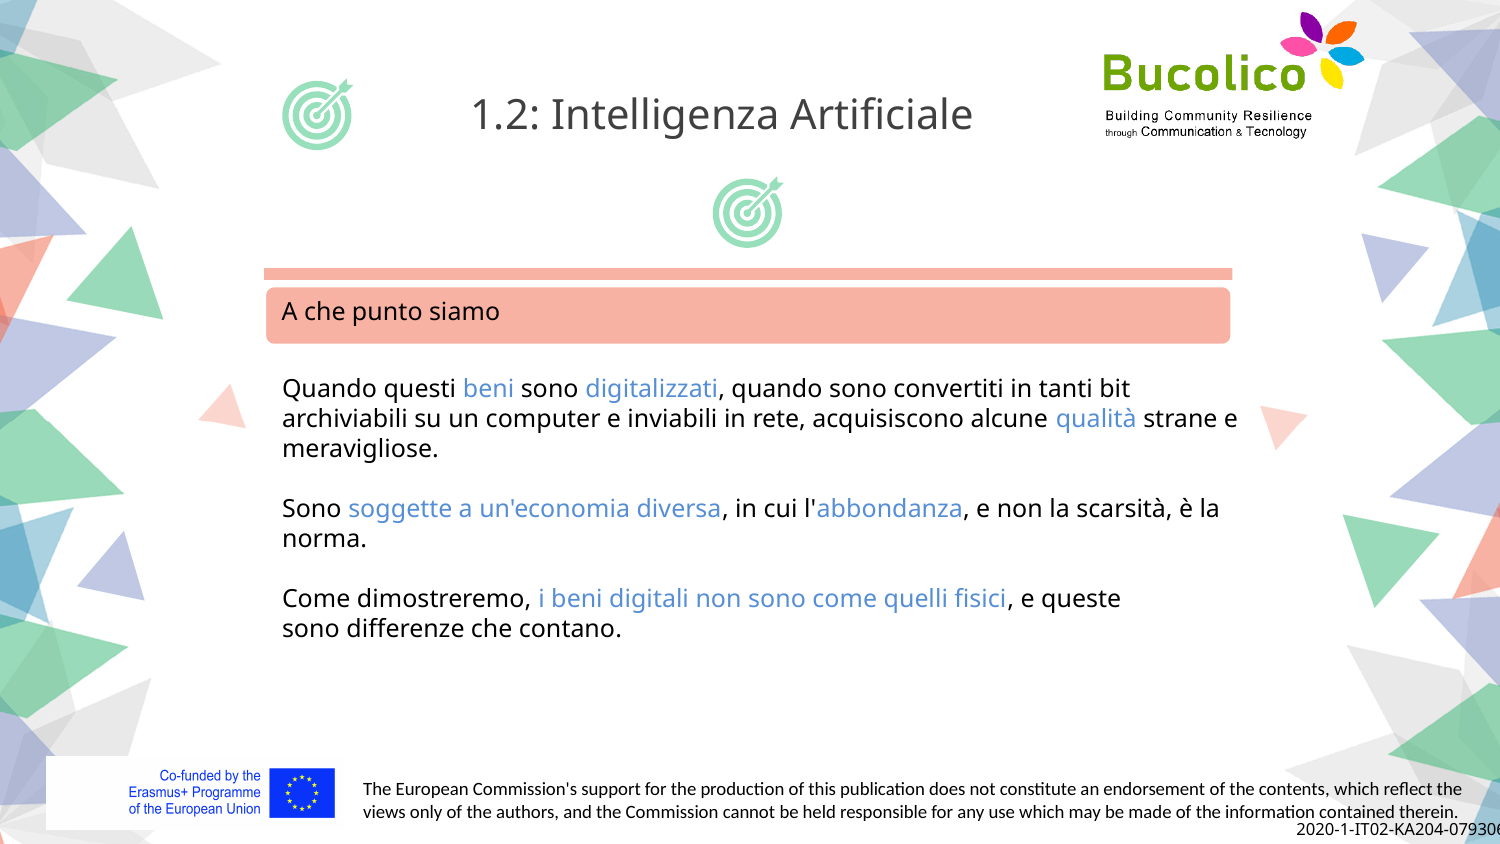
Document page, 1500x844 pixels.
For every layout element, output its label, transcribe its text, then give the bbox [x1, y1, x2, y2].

picture [0, 0, 1500, 844]
text_box [280, 76, 356, 153]
text_box [262, 266, 1235, 282]
text_box Quando questi beni sono digitalizzati, quando sono convertiti in tanti bit archiviabili su un computer e inviabili in rete, acquisiscono alcune qualità strane e meravigliose. Sono soggette a un'economia diversa, in cui l'abbondanza, e non la scarsità, è la norma. Come dimostreremo, i beni digitali non sono come quelli fisici, e queste sono differenze che contano. [267, 305, 1270, 650]
text_box The European Commission's support for the production of this publication does not constitute an endorsement of the contents, which reflect the views only of the authors, and the Commission cannot be held responsible for any use which may be made of the information contained therein. [348, 769, 1486, 830]
list 1.2: Intelligenza Artificiale [410, 65, 1034, 161]
text_box A che punto siamo [261, 283, 1235, 348]
text_box [710, 174, 786, 250]
